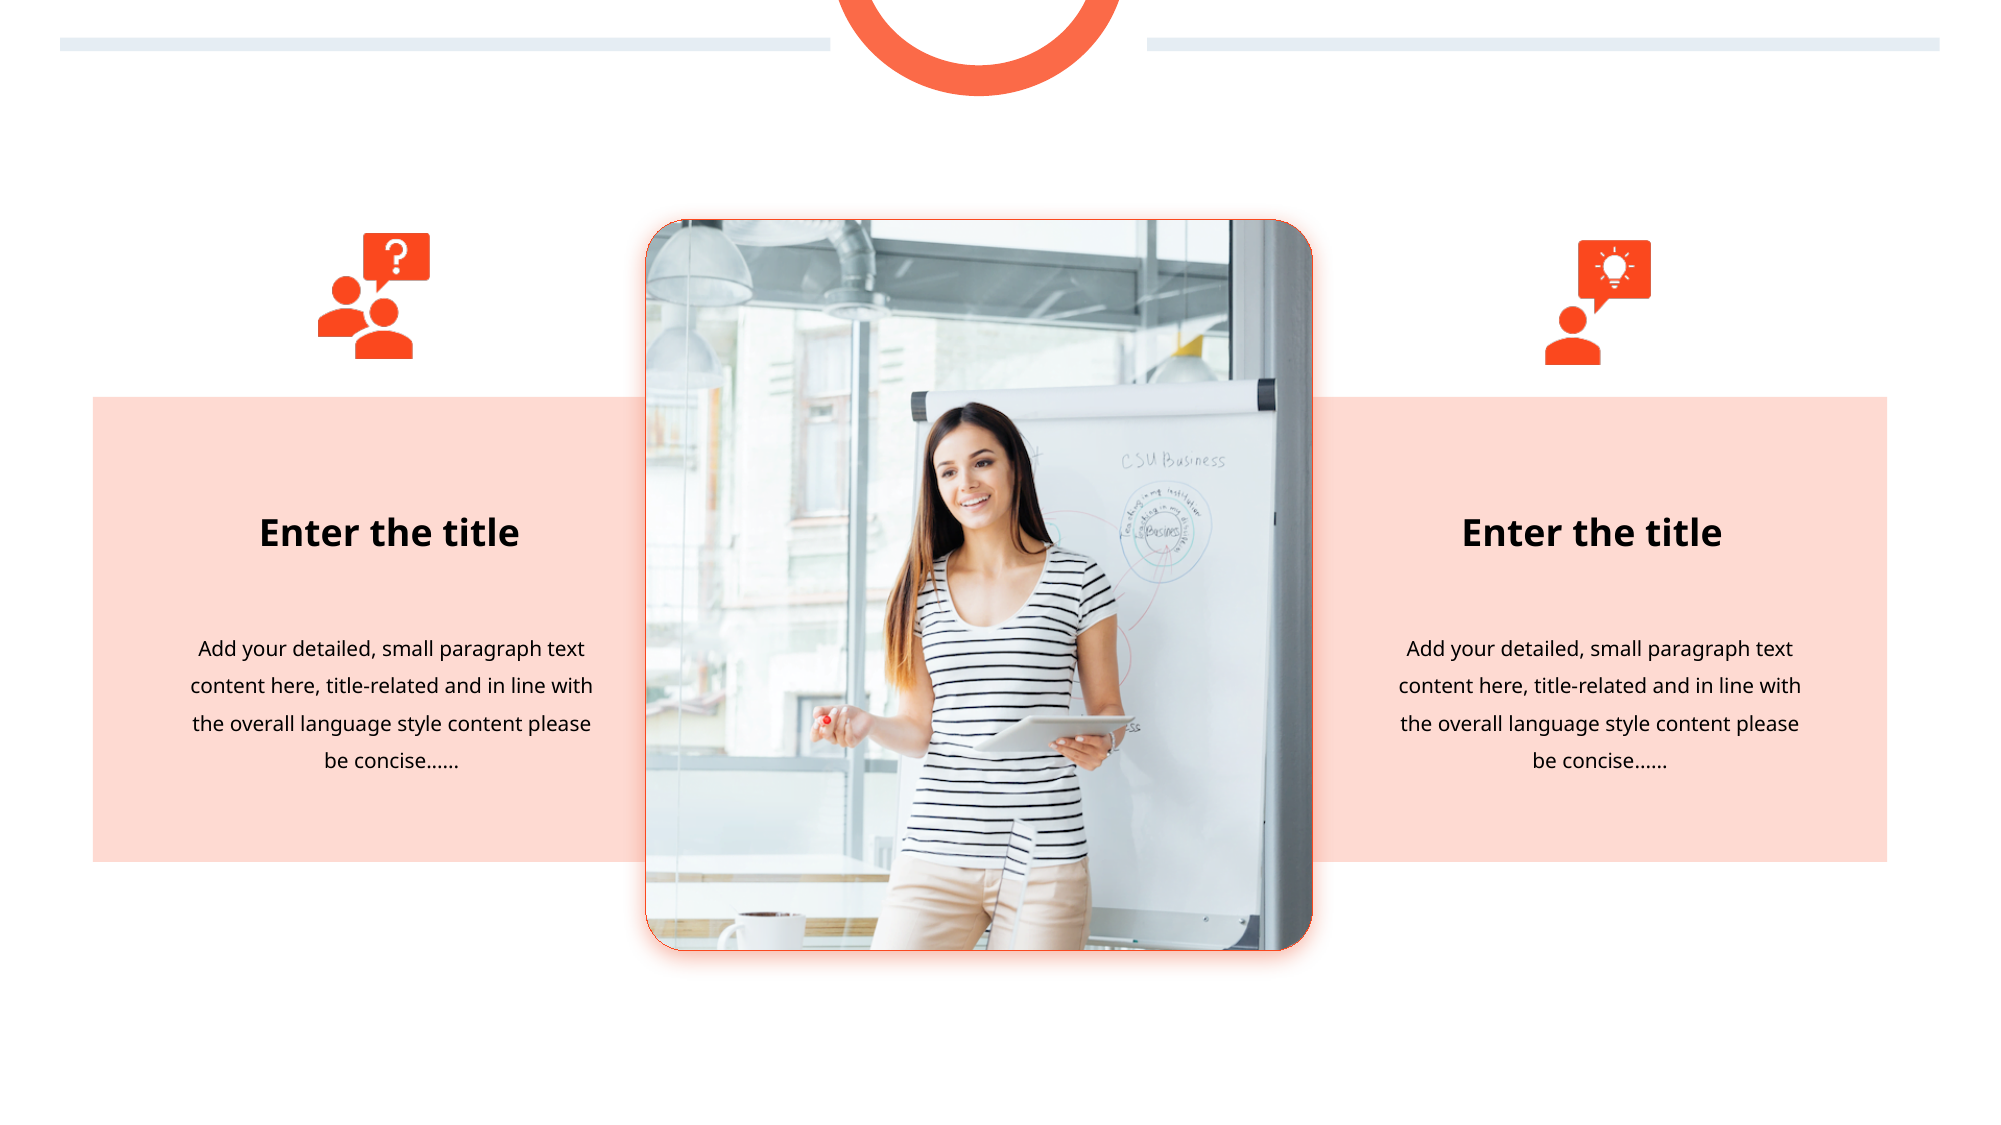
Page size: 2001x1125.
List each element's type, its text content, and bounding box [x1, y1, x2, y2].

text_box Add your detailed, small paragraph text content here, title-related and in line with the overall language style content please be concise...... [1375, 615, 1825, 780]
text_box Enter the title [1411, 501, 1774, 562]
text_box [1327, 396, 1888, 863]
picture [645, 219, 1313, 951]
text_box Enter the title [208, 501, 571, 562]
picture [1522, 226, 1673, 377]
picture [298, 220, 449, 371]
text_box [92, 396, 630, 863]
text_box Add your detailed, small paragraph text content here, title-related and in line with the overall language style content please be concise...... [167, 615, 617, 780]
